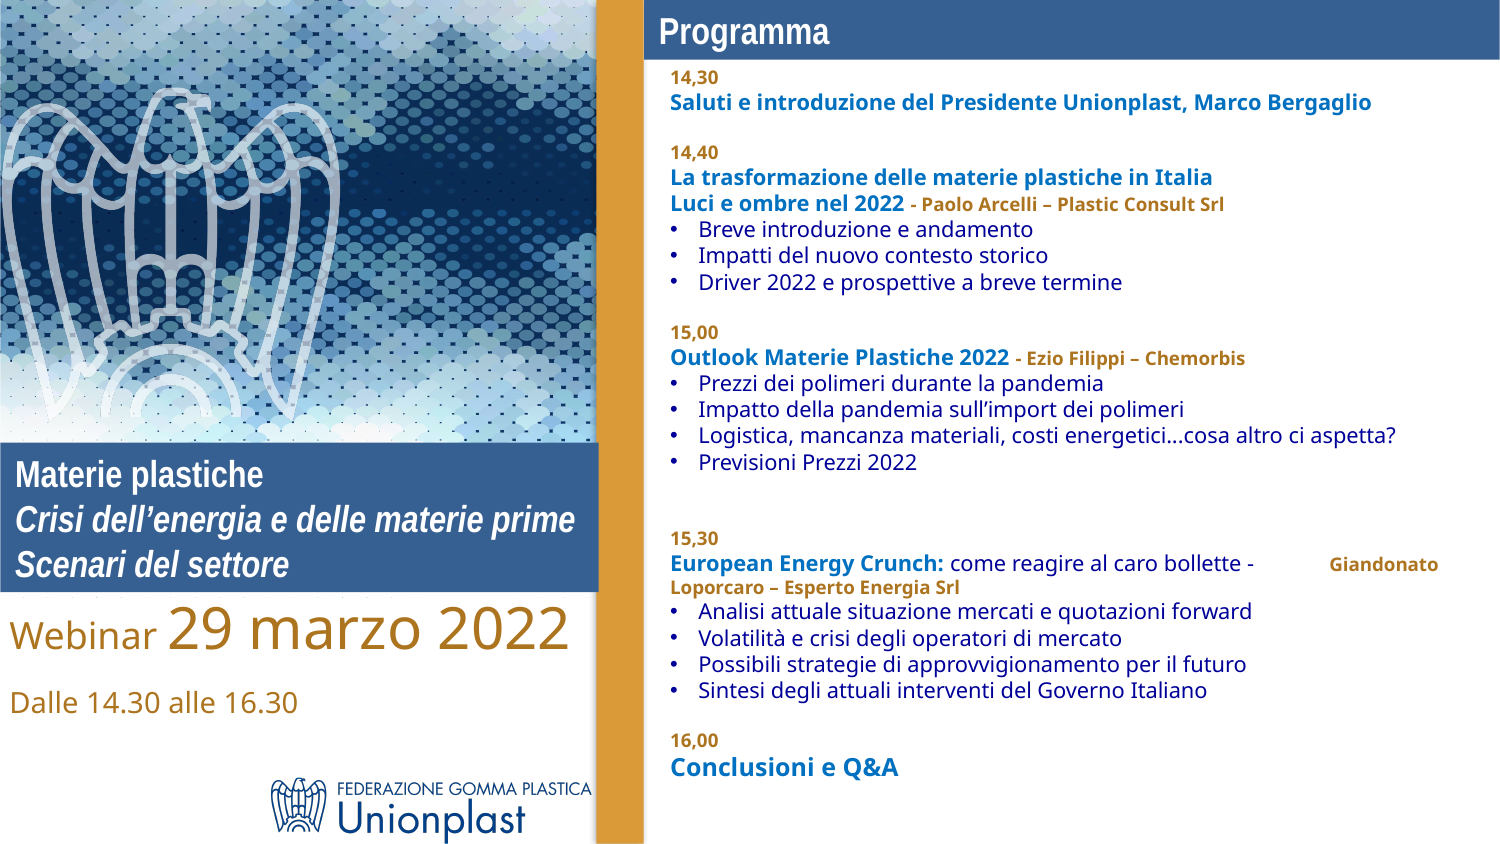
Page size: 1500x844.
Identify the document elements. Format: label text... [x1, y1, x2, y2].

text_box Programma [644, 0, 1500, 60]
text_box [596, 0, 644, 844]
text_box Webinar 29 marzo 2022 Dalle 14.30 alle 16.30 [0, 570, 610, 685]
text_box 14,30 Saluti e introduzione del Presidente Unionplast, Marco Bergaglio 14,40 La trasformazione delle materie plastiche in Italia Luci e ombre nel 2022 - Paolo Arcelli – Plastic Consult Srl Breve introduzione e andamento Impatti del nuovo contesto storico Driver 2022 e prospettive a breve termine 15,00 Outlook Materie Plastiche 2022 - Ezio Filippi – Chemorbis Prezzi dei polimeri durante la pandemia Impatto della pandemia sull’import dei polimeri Logistica, mancanza materiali, costi energetici...cosa altro ci aspetta? Previsioni Prezzi 2022 15,30 European Energy Crunch: come reagire al caro bollette - Giandonato Loporcaro – Esperto Energia Srl Analisi attuale situazione mercati e quotazioni forward Volatilità e crisi degli operatori di mercato Possibili strategie di approvvigionamento per il futuro Sintesi degli attuali interventi del Governo Italiano 16,00 Conclusioni e Q&A [655, 60, 1466, 789]
picture [0, 0, 598, 600]
picture [266, 772, 597, 844]
